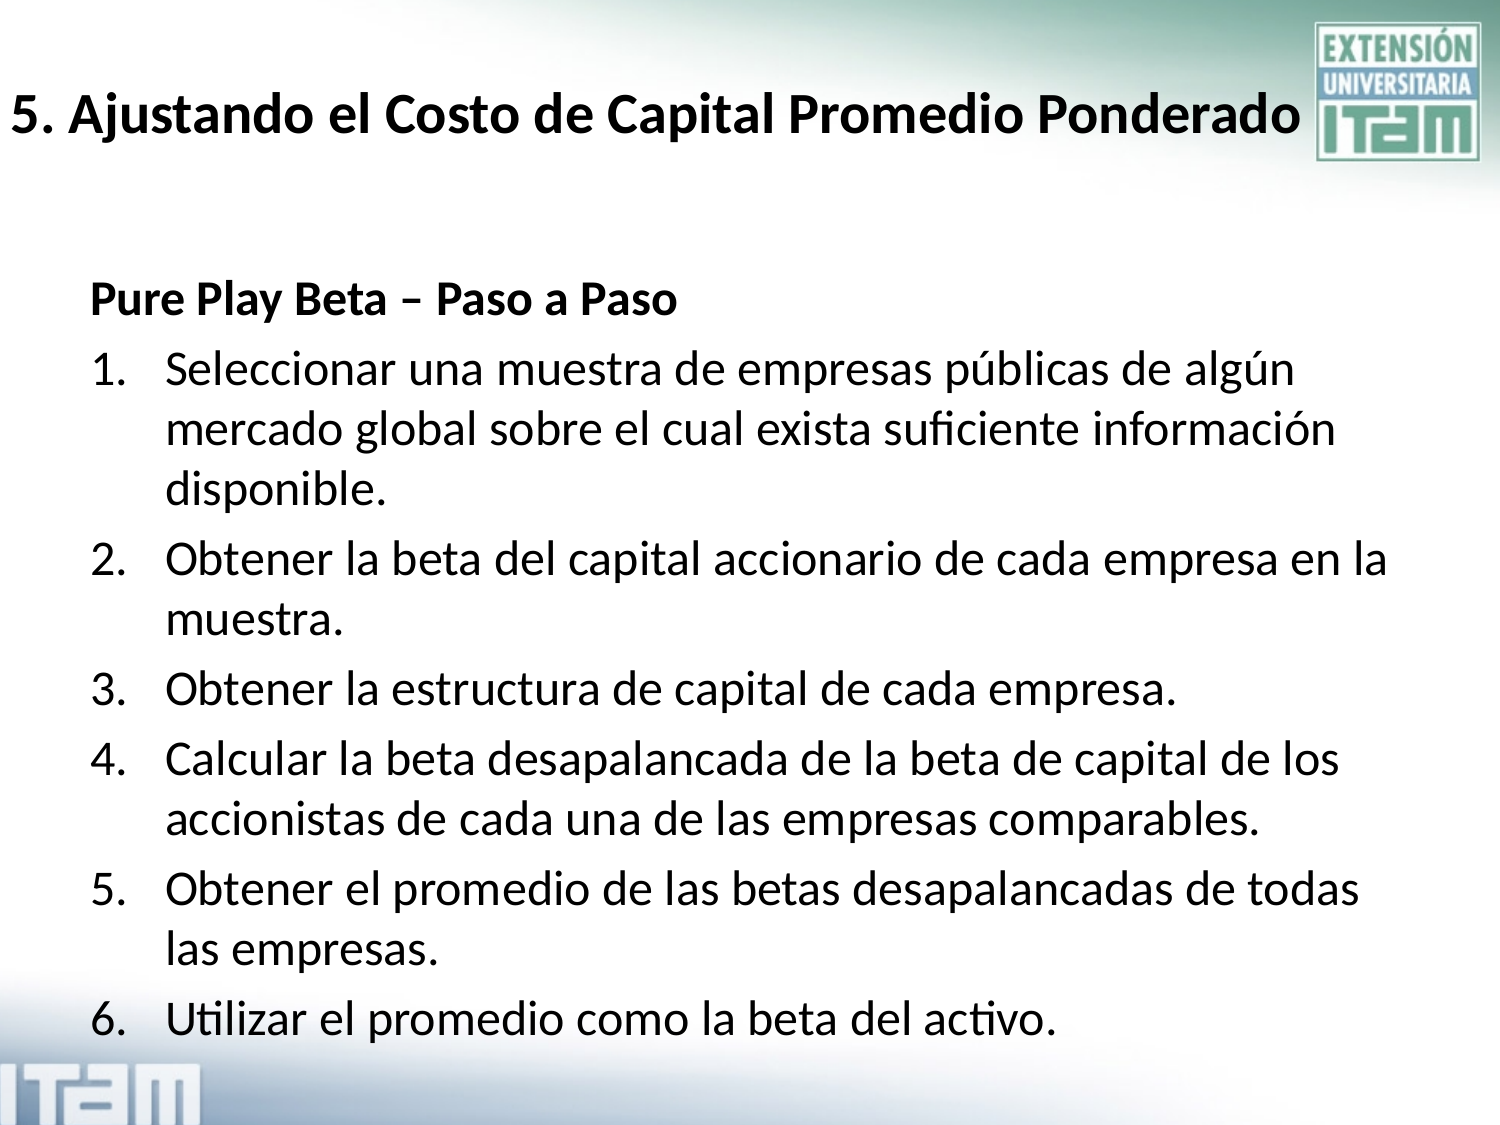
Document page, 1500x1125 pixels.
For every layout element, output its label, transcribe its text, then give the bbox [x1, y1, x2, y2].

picture [0, 0, 1500, 1125]
list Pure Play Beta – Paso a Paso Seleccionar una muestra de empresas públicas de algún mercado global sobre el cual exista suficiente información disponible. Obtener la beta del capital accionario de cada empresa en la muestra. Obtener la estructura de capital de cada empresa. Calcular la beta desapalancada de la beta de capital de los accionistas de cada una de las empresas comparables. Obtener el promedio de las betas desapalancadas de todas las empresas. Utilizar el promedio como la beta del activo. [74, 257, 1426, 1001]
text_box 5. Ajustando el Costo de Capital Promedio Ponderado [0, 43, 1325, 176]
